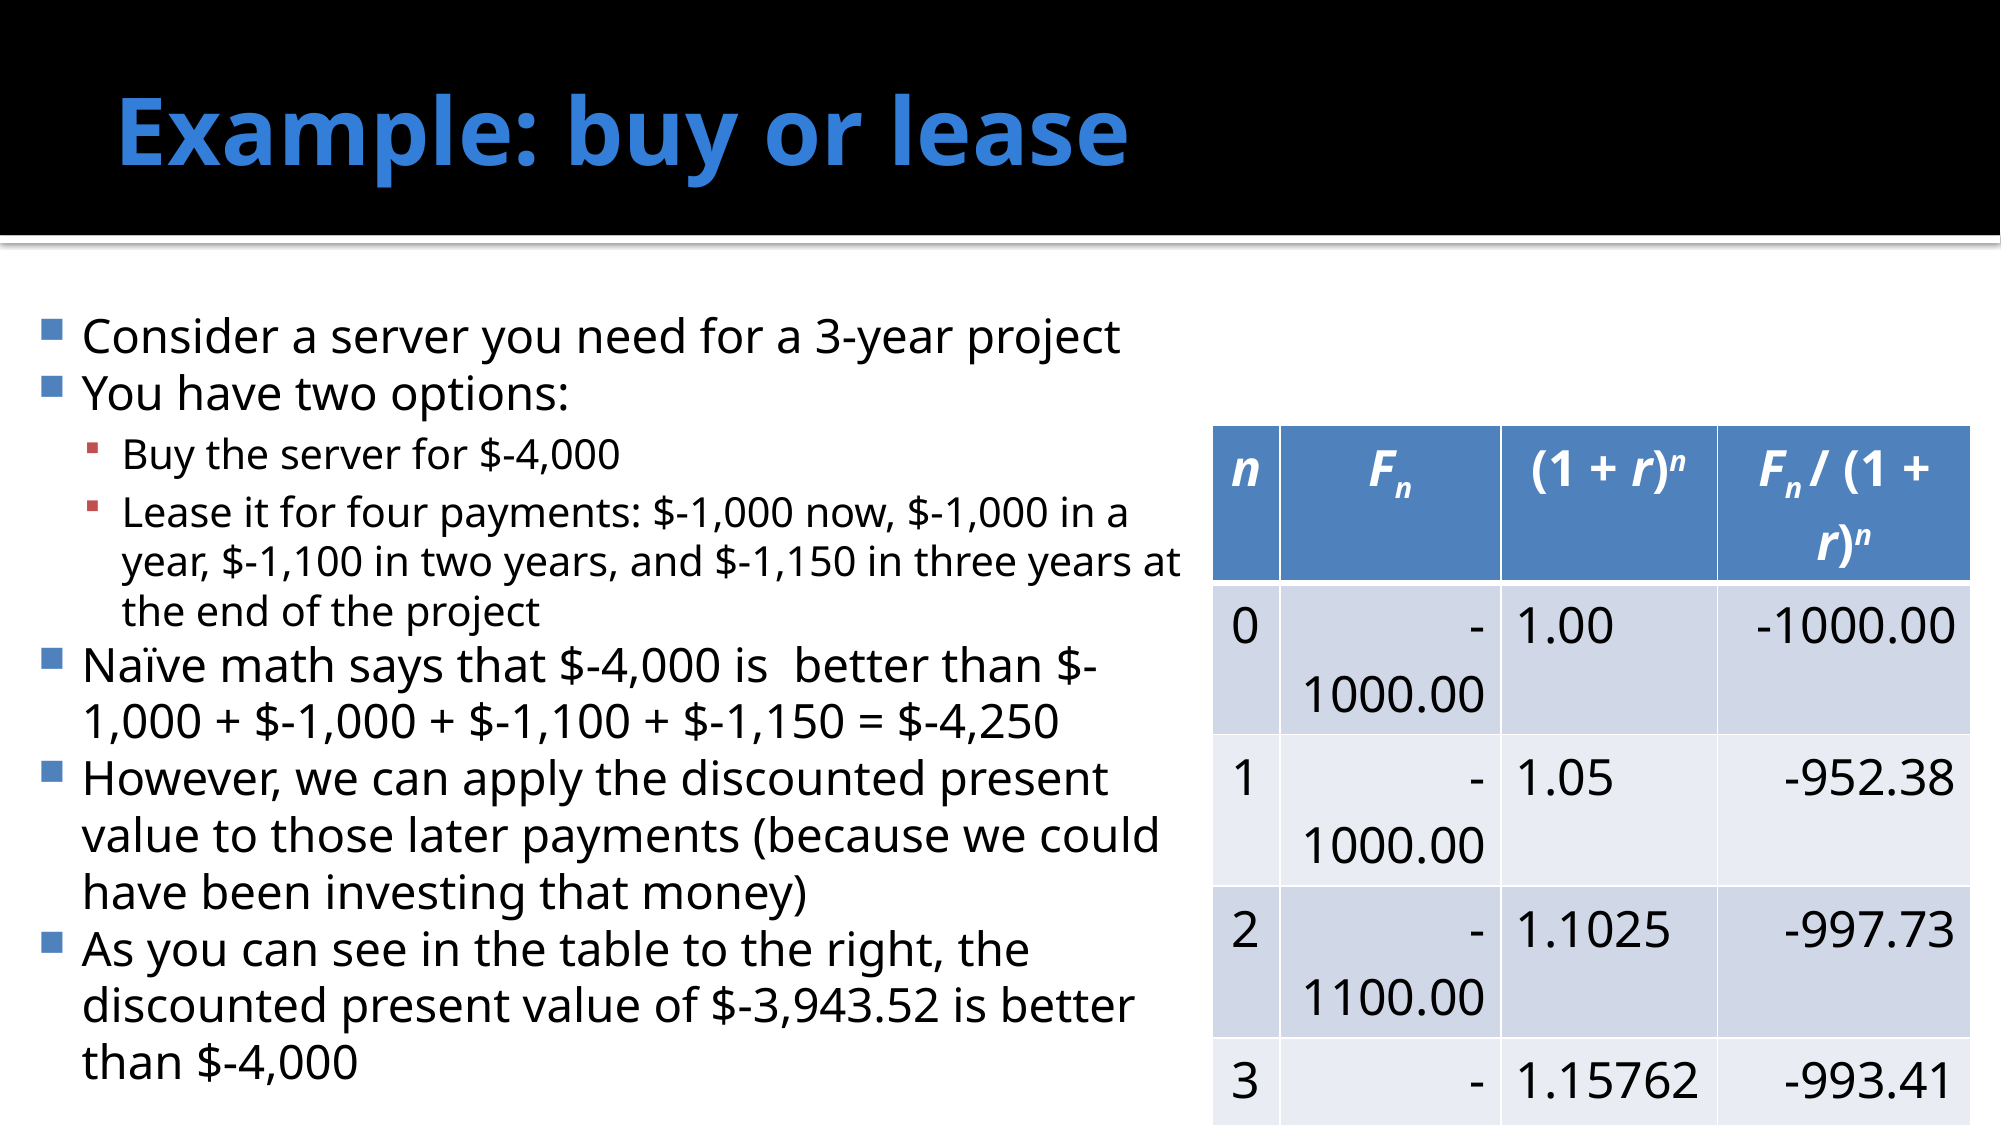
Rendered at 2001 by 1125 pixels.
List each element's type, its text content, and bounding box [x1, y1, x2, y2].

table_cell -952.38 [1718, 735, 1970, 885]
table_header Fn [1281, 426, 1500, 580]
table_cell 3 [1213, 1039, 1279, 1125]
table_cell 1.00 [1502, 586, 1717, 734]
table_cell -1000.00 [1281, 735, 1500, 885]
list Consider a server you need for a 3-year project You have two options: Buy the server for $-4,000 Lease it for four payments: $-1,000 now, $-1,000 in a year, $-1,100 in two years, and $-1,150 in three years at the end of the project Naïve math says that $-4,000 is better than $-1,000 + $-1,000 + $-1,100 + $-1,150 = $-4,250 However, we can apply the discounted present value to those later payments (because we could have been investing that money) As you can see in the table to the right, the discounted present value of $-3,943.52 is better than $-4,000 [12, 291, 1200, 1100]
table_cell 0 [1213, 586, 1279, 734]
table_cell -997.73 [1718, 887, 1970, 1037]
table_header n [1213, 426, 1279, 580]
table_cell 1.05 [1502, 735, 1717, 885]
table_cell 2 [1213, 887, 1279, 1037]
table_header Fn / (1 + r)n [1718, 426, 1970, 580]
table_cell 1 [1213, 735, 1279, 885]
table_cell -993.41 [1718, 1039, 1970, 1125]
table_cell 1.157625 [1502, 1039, 1717, 1125]
table_cell 1.1025 [1502, 887, 1717, 1037]
table_cell -1100.00 [1281, 887, 1500, 1037]
table_cell -1150.00 [1281, 1039, 1500, 1125]
table_cell -1000.00 [1718, 586, 1970, 734]
table_cell -1000.00 [1281, 586, 1500, 734]
table_header (1 + r)n [1502, 426, 1717, 580]
title Example: buy or lease [99, 25, 1900, 231]
